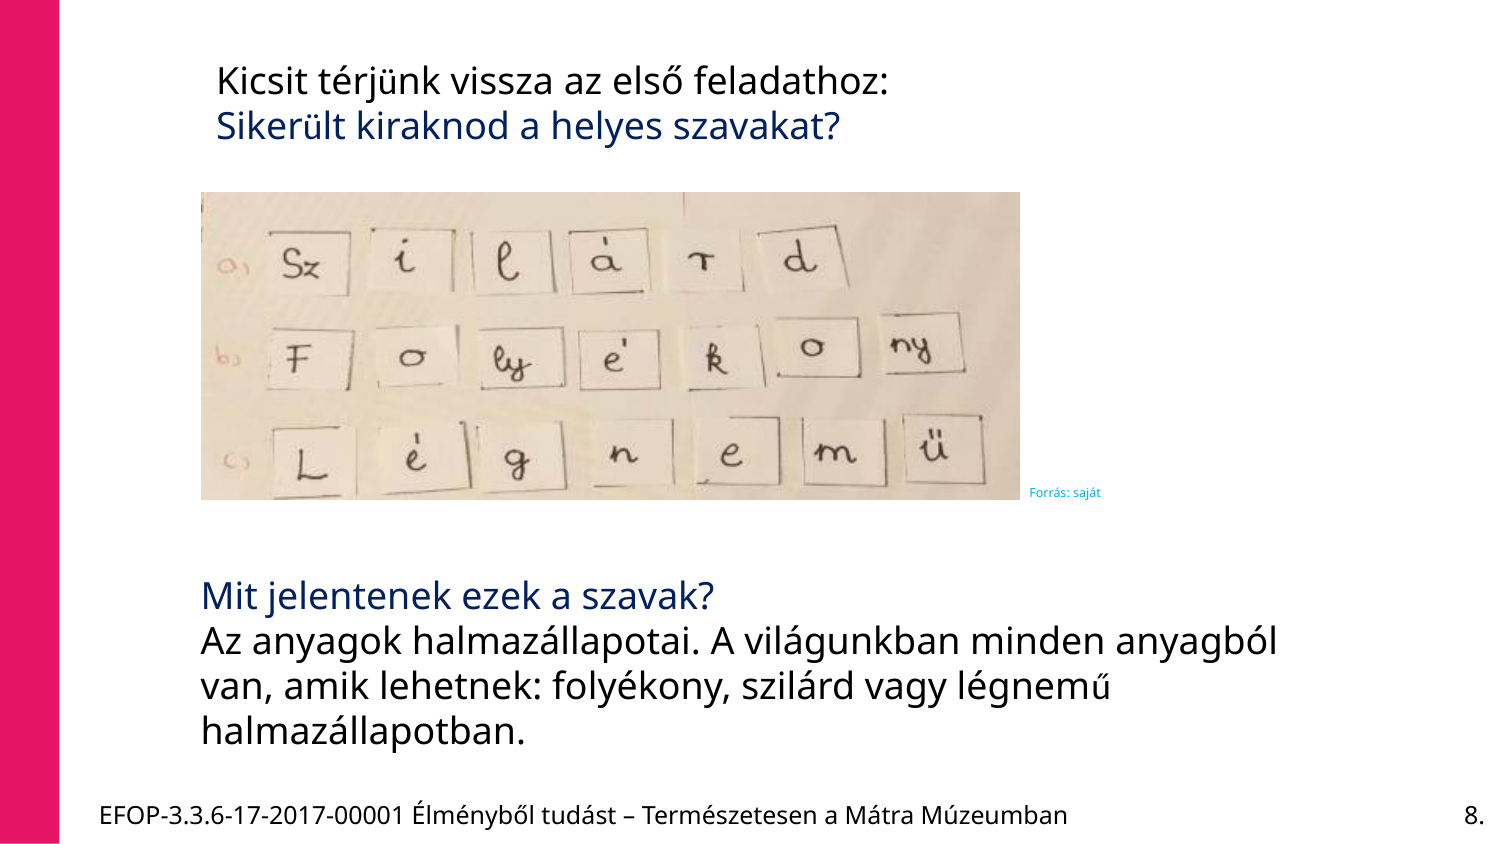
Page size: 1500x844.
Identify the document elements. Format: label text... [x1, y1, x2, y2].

title EFOP-3.3.6-17-2017-00001 Élményből tudást – Természetesen a Mátra Múzeumban [83, 785, 1155, 844]
text_box [0, 0, 60, 844]
title 8. [1392, 785, 1500, 844]
picture [200, 191, 1020, 501]
text_box Mit jelentenek ezek a szavak? Az anyagok halmazállapotai. A világunkban minden anyagból van, amik lehetnek: folyékony, szilárd vagy légnemű halmazállapotban. [185, 564, 1377, 805]
text_box Kicsit térjünk vissza az első feladathoz: Sikerült kiraknod a helyes szavakat? [201, 49, 1466, 200]
text_box Forrás: saját [1019, 477, 1331, 508]
